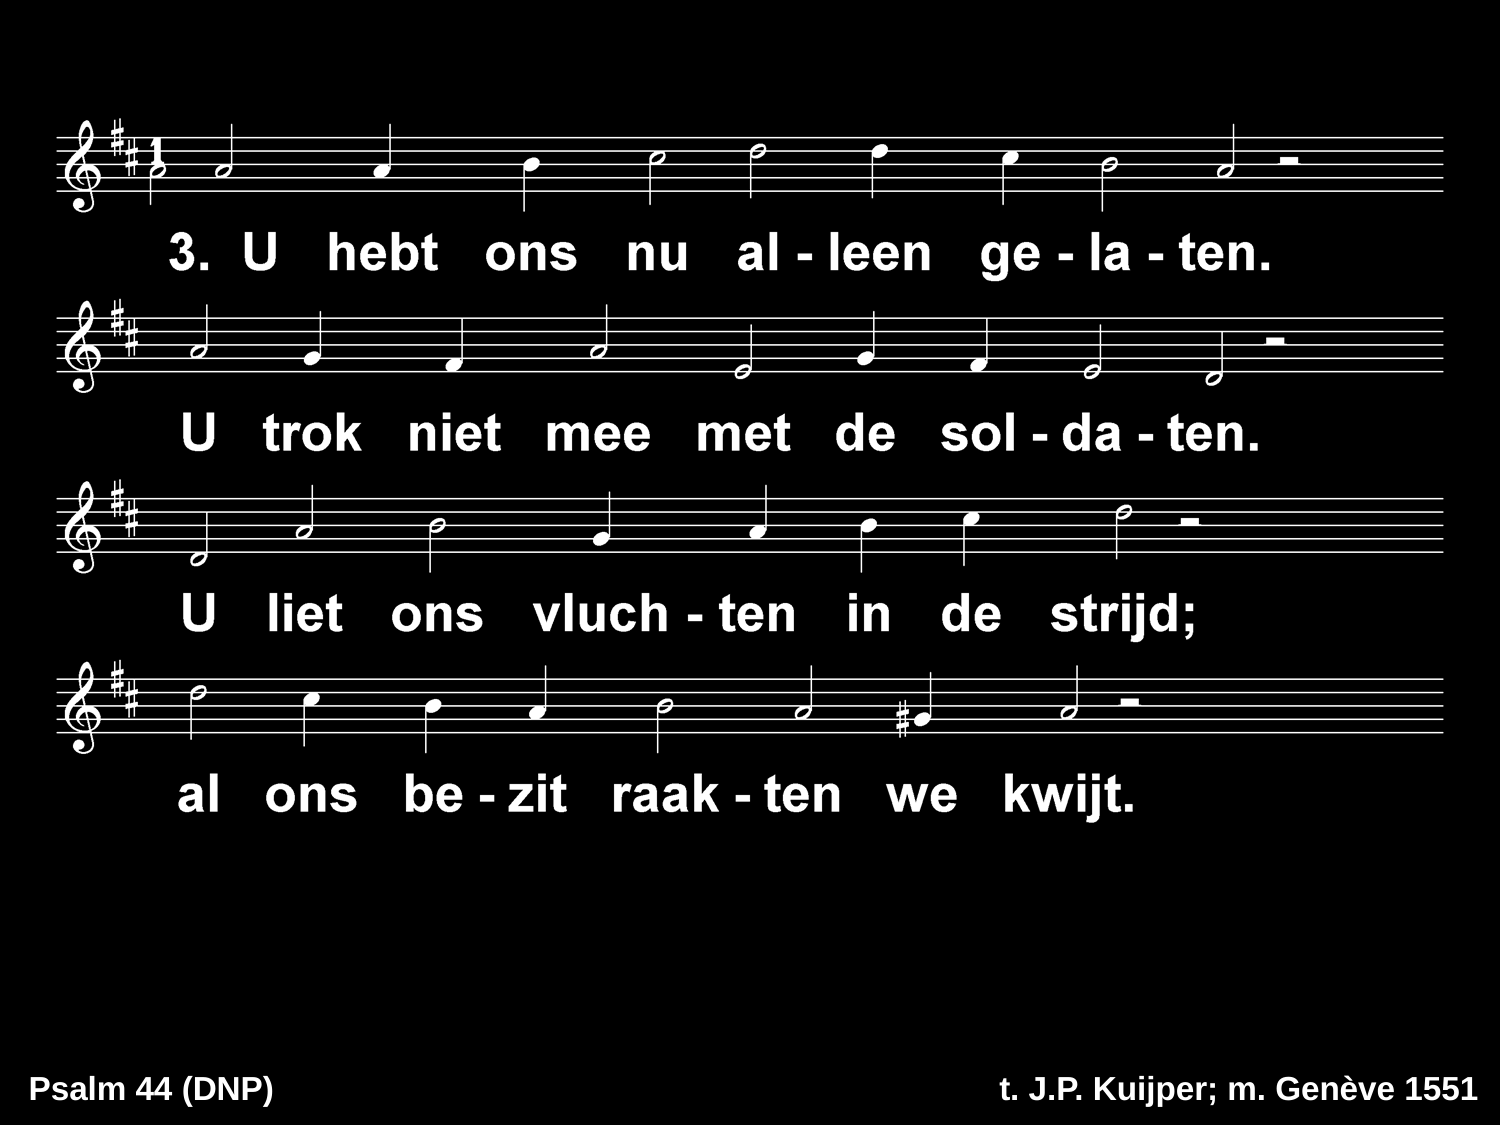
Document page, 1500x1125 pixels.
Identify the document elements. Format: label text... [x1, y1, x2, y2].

picture [42, 103, 1458, 838]
text_box Psalm 44 (DNP) t. J.P. Kuijper; m. Genève 1551 [13, 1059, 1495, 1115]
